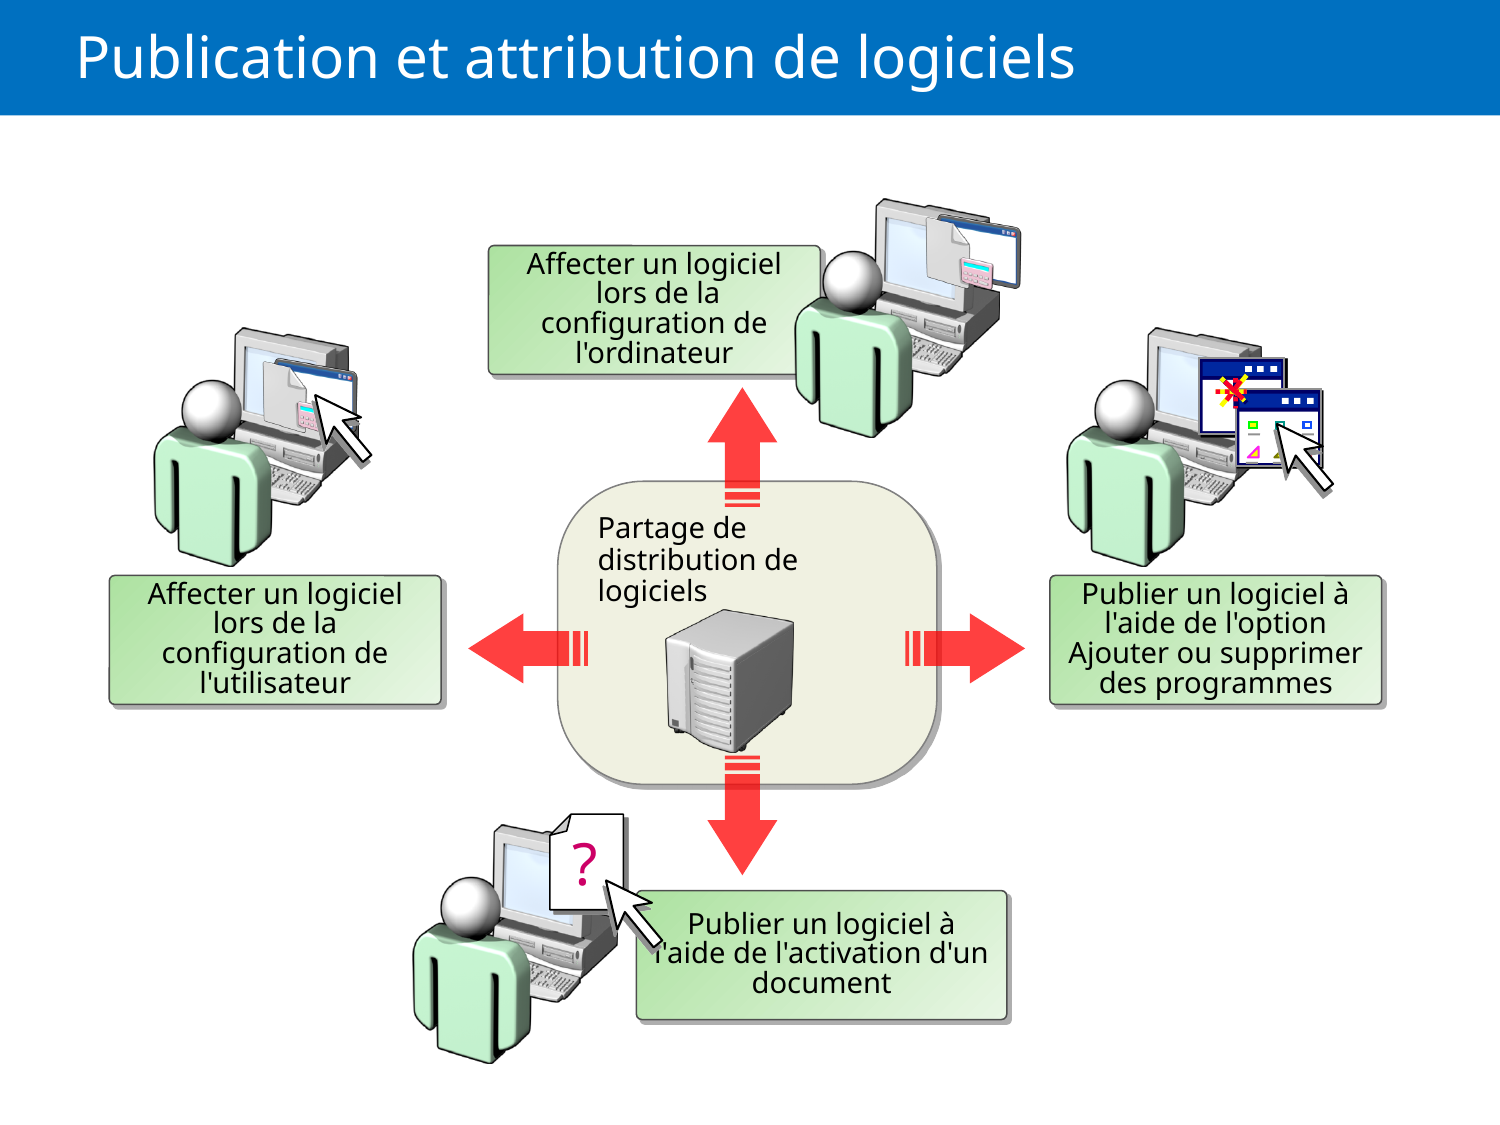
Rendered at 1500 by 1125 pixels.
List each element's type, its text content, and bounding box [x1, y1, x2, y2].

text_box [109, 327, 589, 705]
text_box Publier un logiciel à l'aide de l'option Ajouter ou supprimer des programmes [1049, 575, 1382, 705]
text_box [488, 198, 1046, 508]
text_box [412, 755, 1007, 1065]
title Publication et attribution de logiciels [75, 0, 1351, 122]
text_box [557, 516, 938, 754]
text_box [942, 613, 1026, 684]
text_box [1066, 327, 1334, 567]
